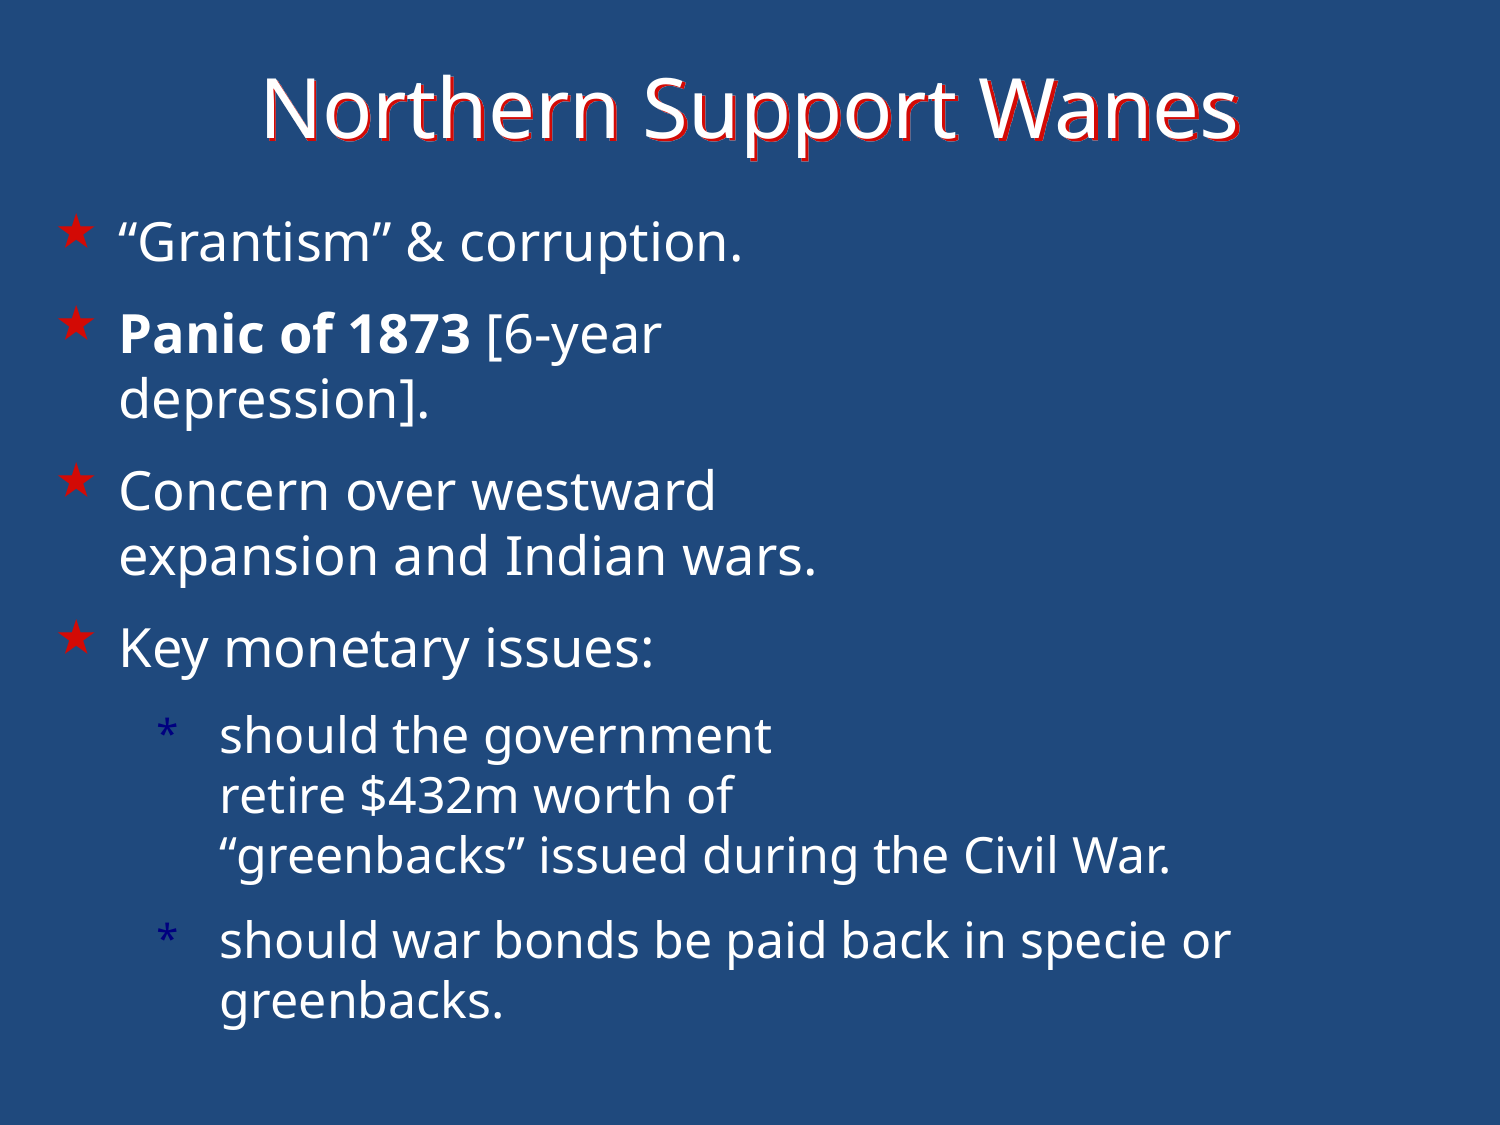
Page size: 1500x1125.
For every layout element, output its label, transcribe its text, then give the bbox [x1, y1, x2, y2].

text_box “Grantism” & corruption. Panic of 1873 [6-year depression]. Concern over westward expansion and Indian wars. Key monetary issues: should the government retire $432m worth of “greenbacks” issued during the Civil War. should war bonds be paid back in specie or greenbacks. [37, 200, 1476, 1036]
text_box Northern Support Wanes [62, 47, 1438, 163]
